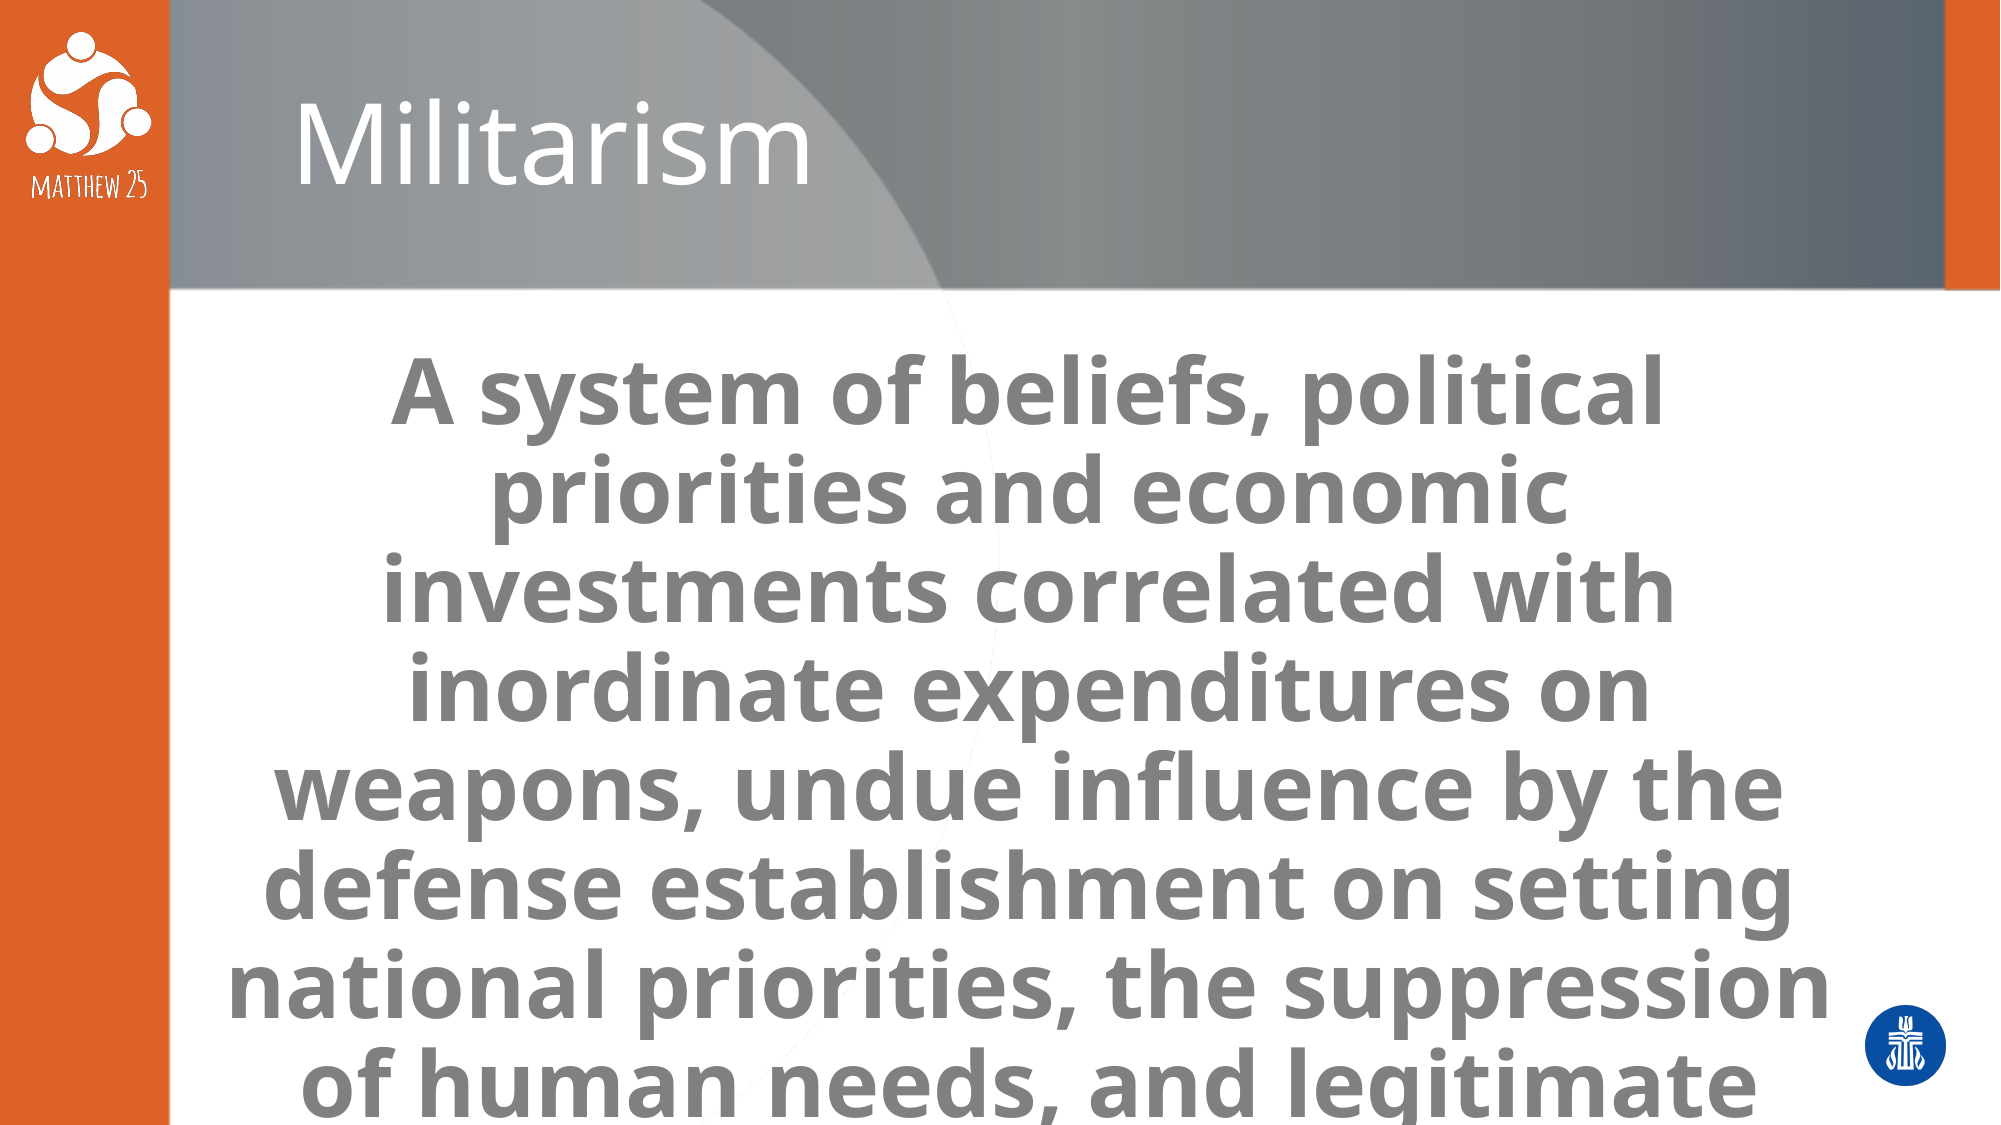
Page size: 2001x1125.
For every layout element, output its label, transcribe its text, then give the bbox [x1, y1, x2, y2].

list A system of beliefs, political priorities and economic investments correlated with inordinate expenditures on weapons, undue influence by the defense establishment on setting national priorities, the suppression of human needs, and legitimate protests of evils committed against underserved communities. [180, 338, 1880, 1054]
title Militarism [275, 39, 2000, 257]
picture [0, 0, 2000, 1125]
